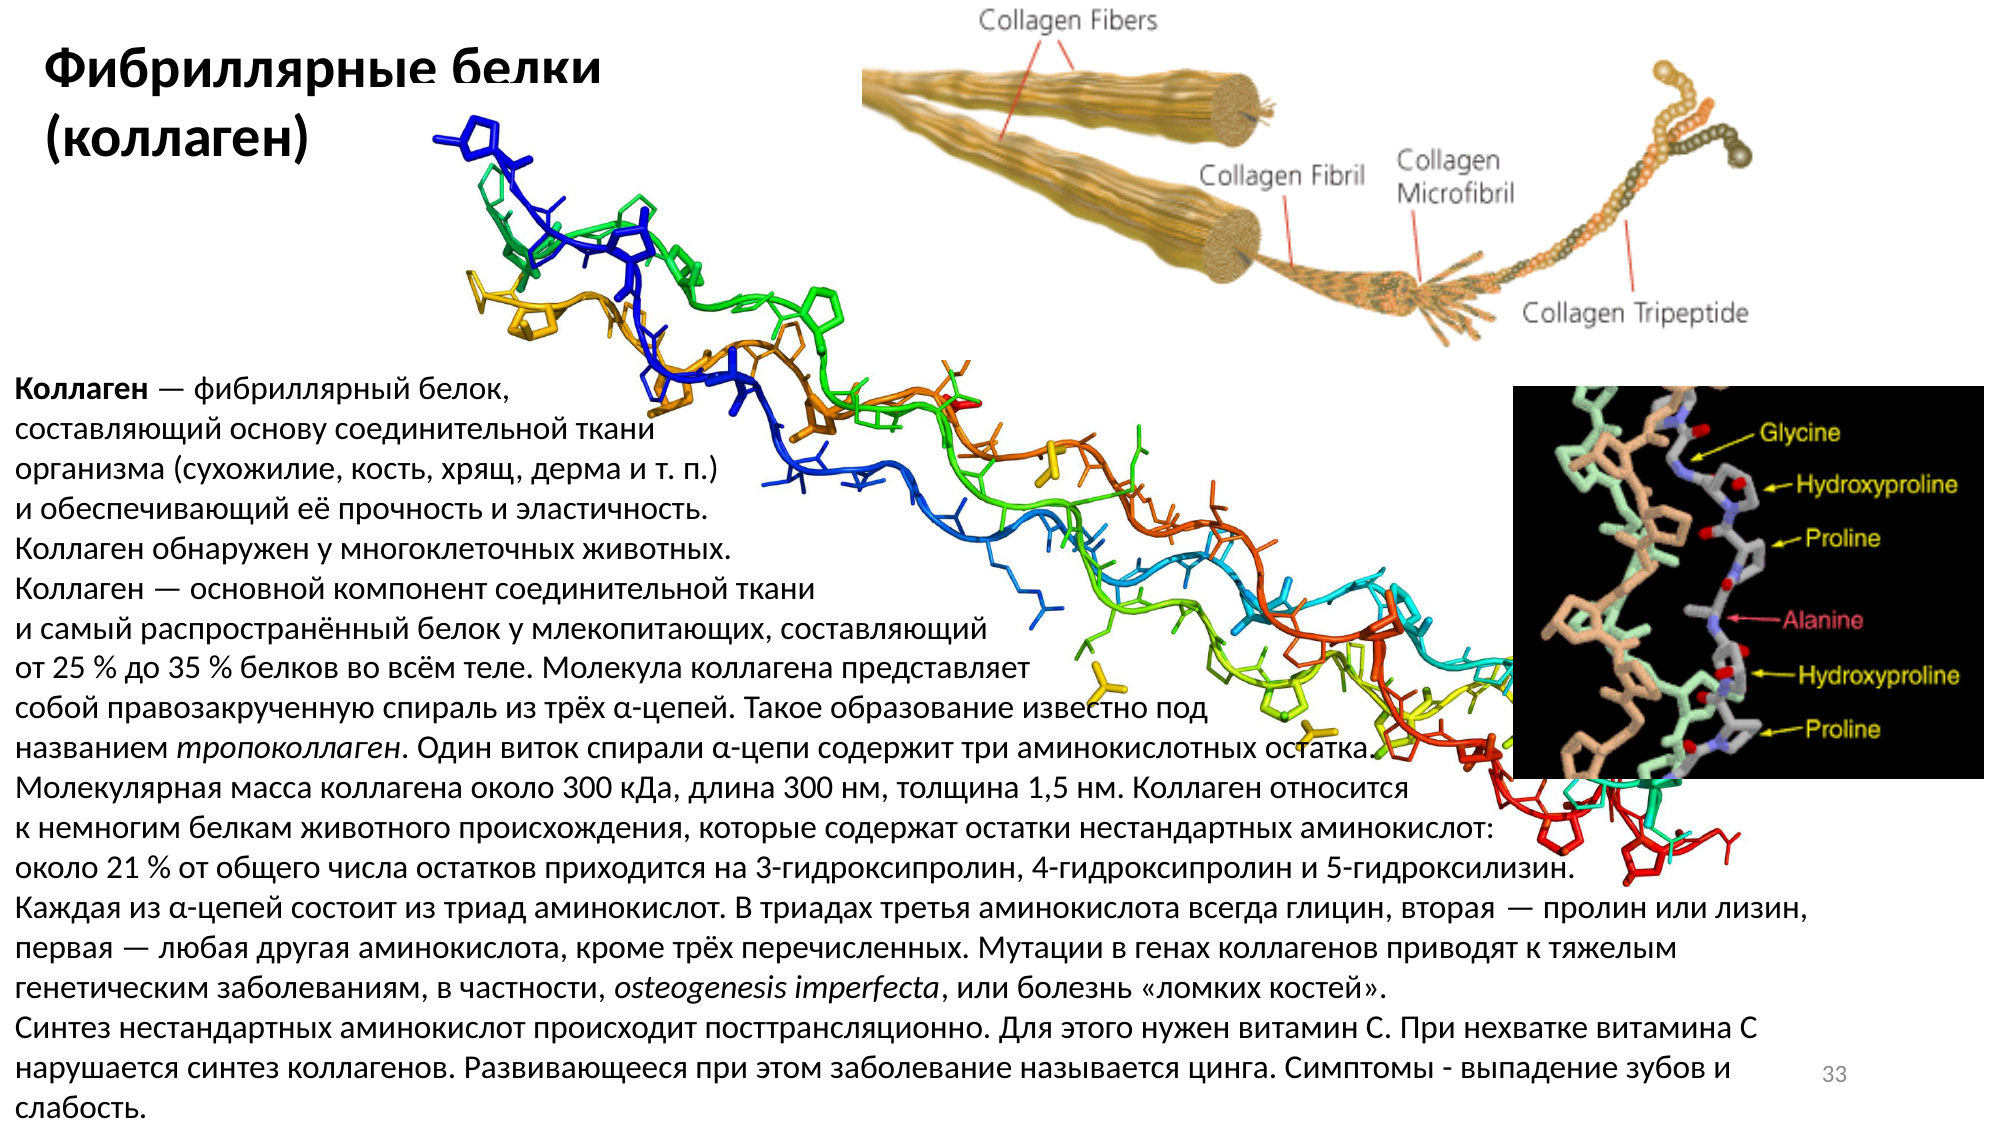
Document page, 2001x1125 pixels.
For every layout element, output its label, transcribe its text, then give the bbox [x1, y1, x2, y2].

text_box Фибриллярные белки (коллаген) [29, 21, 618, 176]
text_box Коллаген — фибриллярный белок, составляющий основу соединительной ткани организма (сухожилие, кость, хрящ, дерма и т. п.) и обеспечивающий её прочность и эластичность. Коллаген обнаружен у многоклеточных животных. Коллаген — основной компонент соединительной ткани и самый распространённый белок у млекопитающих, составляющий от 25 % до 35 % белков во всём теле. Молекула коллагена представляет собой правозакрученную спираль из трёх α-цепей. Такое образование известно под названием тропоколлаген. Один виток спирали α-цепи содержит три аминокислотных остатка. Молекулярная масса коллагена около 300 кДа, длина 300 нм, толщина 1,5 нм. Коллаген относится к немногим белкам животного происхождения, которые содержат остатки нестандартных аминокислот: около 21 % от общего числа остатков приходится на 3-гидроксипролин, 4-гидроксипролин и 5-гидроксилизин. Каждая из α-цепей состоит из триад аминокислот. В триадах третья аминокислота всегда глицин, вторая — пролин или лизин, первая — любая другая аминокислота, кроме трёх перечисленных. Мутации в генах коллагенов приводят к тяжелым генетическим заболеваниям, в частности, osteogenesis imperfecta, или болезнь «ломких костей». Синтез нестандартных аминокислот происходит посттрансляционно. Для этого нужен витамин С. При нехватке витамина С нарушается синтез коллагенов. Развивающееся при этом заболевание называется цинга. Симптомы - выпадение зубов и слабость. [0, 358, 1865, 1125]
slide_number 33 [1412, 1042, 1863, 1103]
picture [405, 0, 1984, 919]
